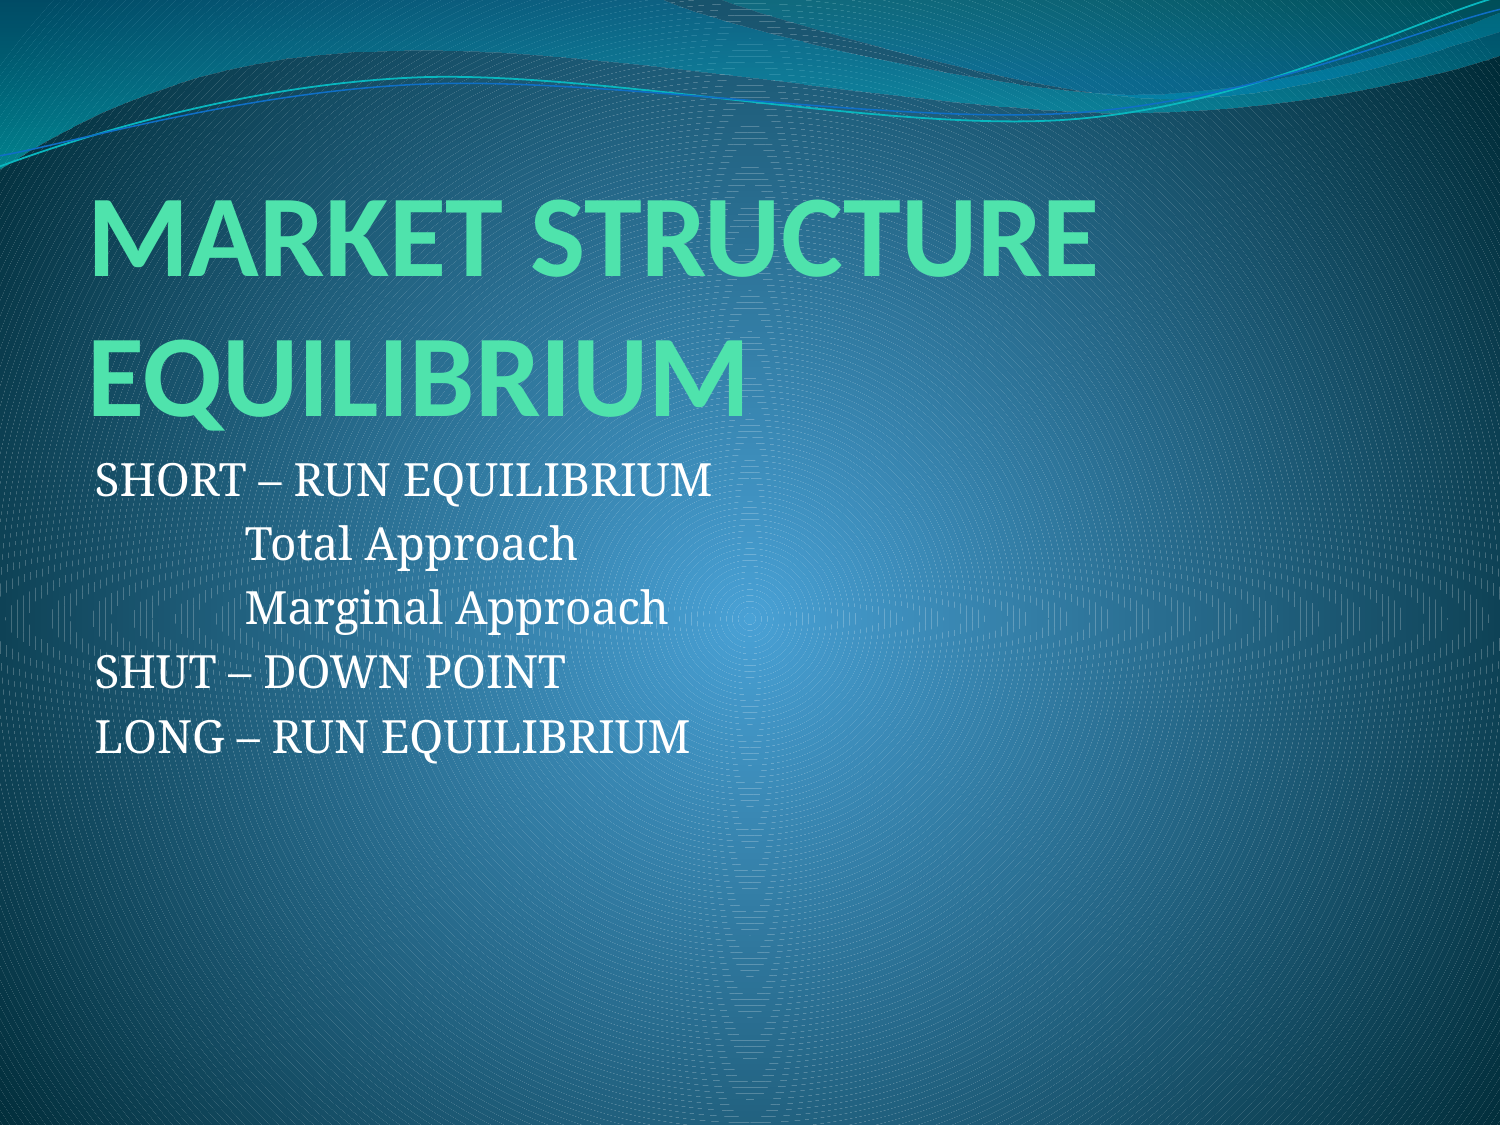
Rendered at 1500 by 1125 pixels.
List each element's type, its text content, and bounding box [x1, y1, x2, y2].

title MARKET STRUCTURE EQUILIBRIUM [86, 216, 1362, 440]
list SHORT – RUN EQUILIBRIUM Total Approach Marginal Approach SHUT – DOWN POINT LONG – RUN EQUILIBRIUM [86, 443, 1362, 838]
